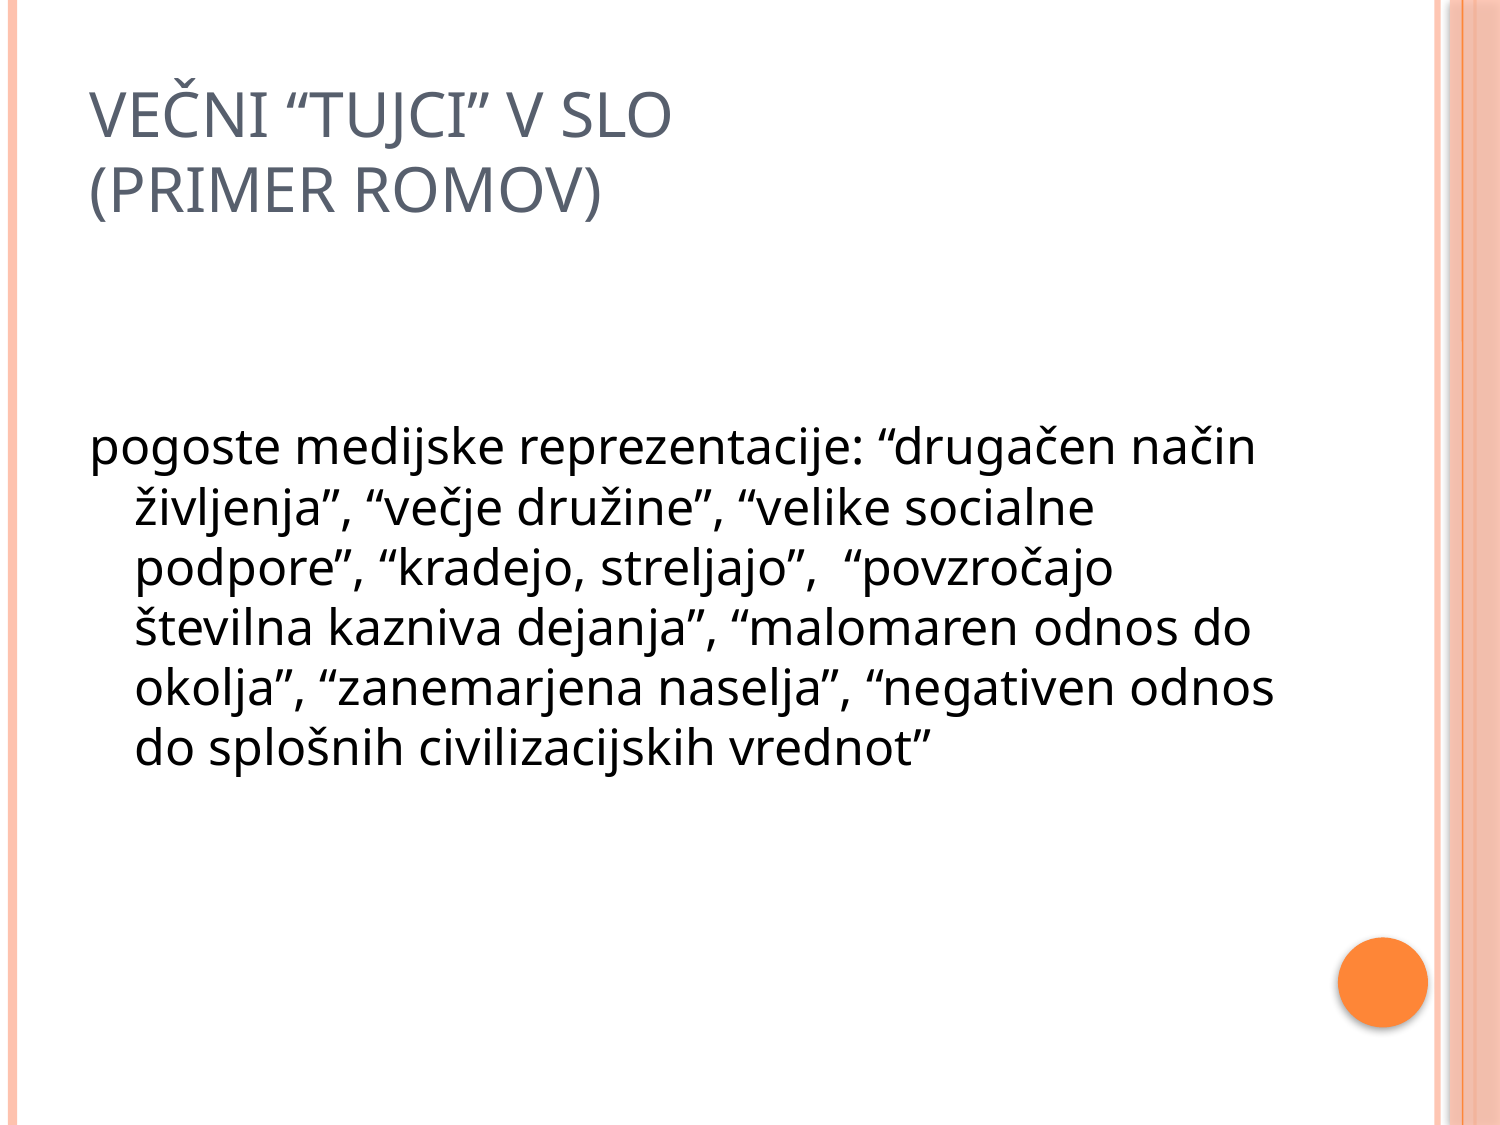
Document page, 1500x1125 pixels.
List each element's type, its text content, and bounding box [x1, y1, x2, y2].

list pogoste medijske reprezentacije: “drugačen način življenja”, “večje družine”, “velike socialne podpore”, “kradejo, streljajo”, “povzročajo številna kazniva dejanja”, “malomaren odnos do okolja”, “zanemarjena naselja”, “negativen odnos do splošnih civilizacijskih vrednot” [75, 262, 1300, 1062]
title Večni “tujci” v SLO (primer Romov) [75, 45, 1300, 233]
